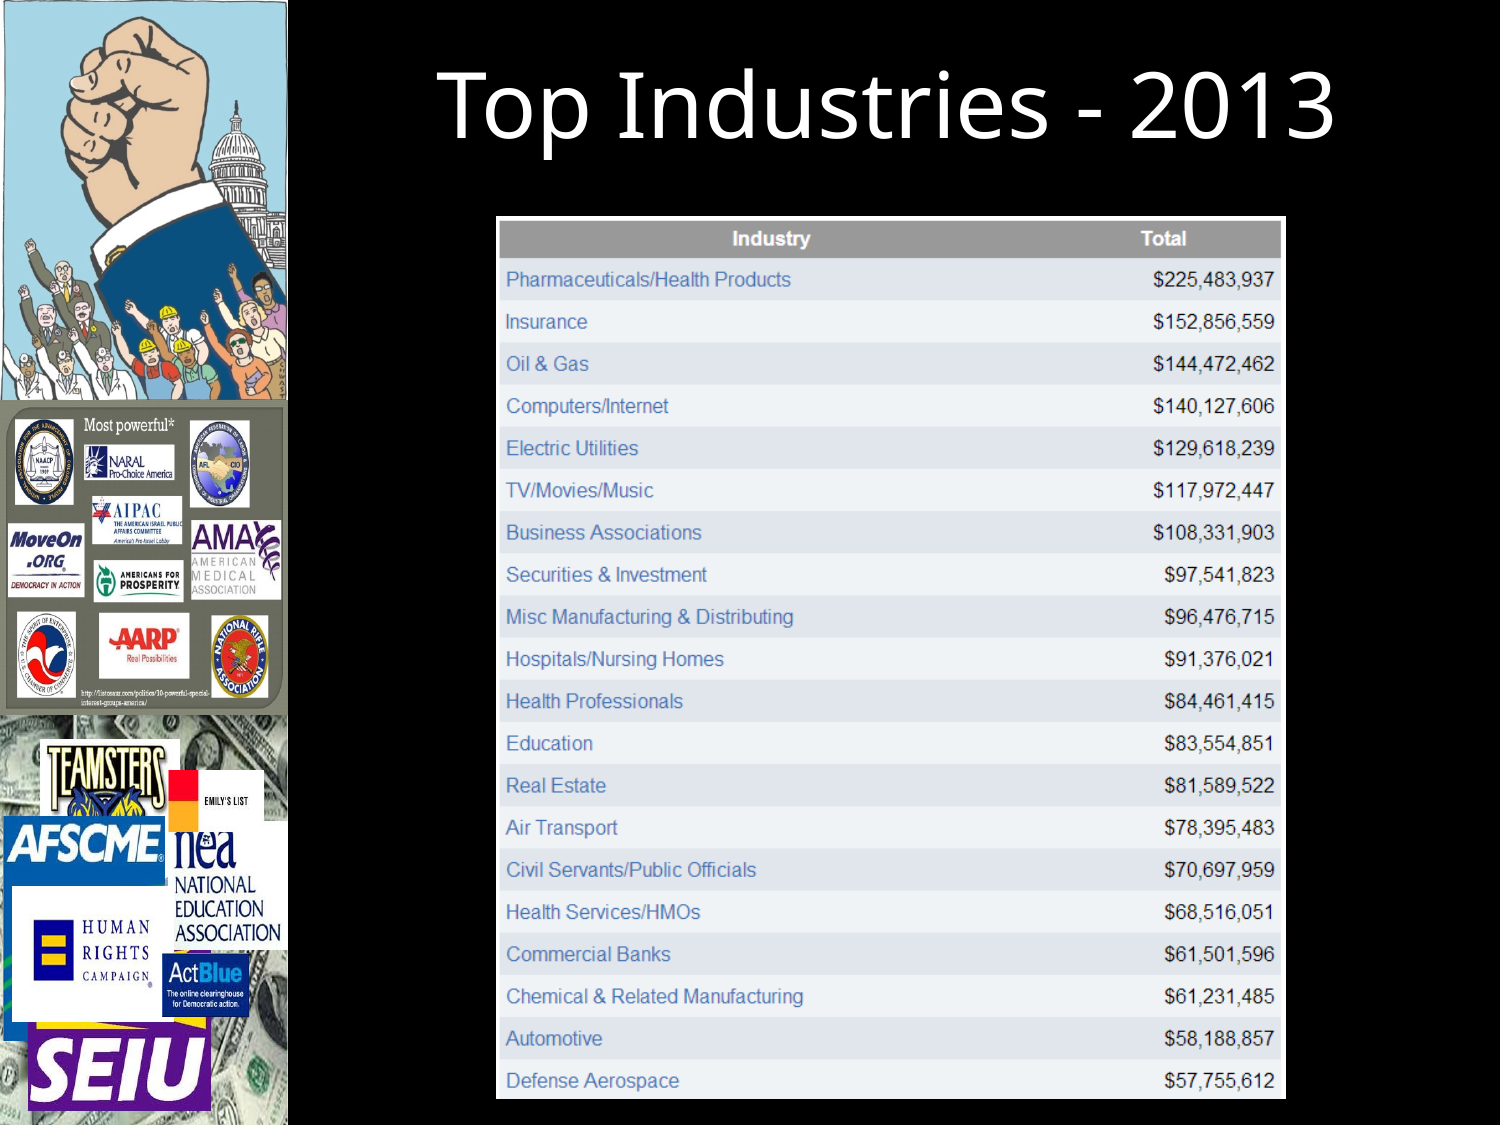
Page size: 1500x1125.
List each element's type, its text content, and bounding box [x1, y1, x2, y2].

picture [0, 0, 288, 1125]
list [496, 216, 1286, 1099]
title Top Industries - 2013 [306, 0, 1470, 218]
